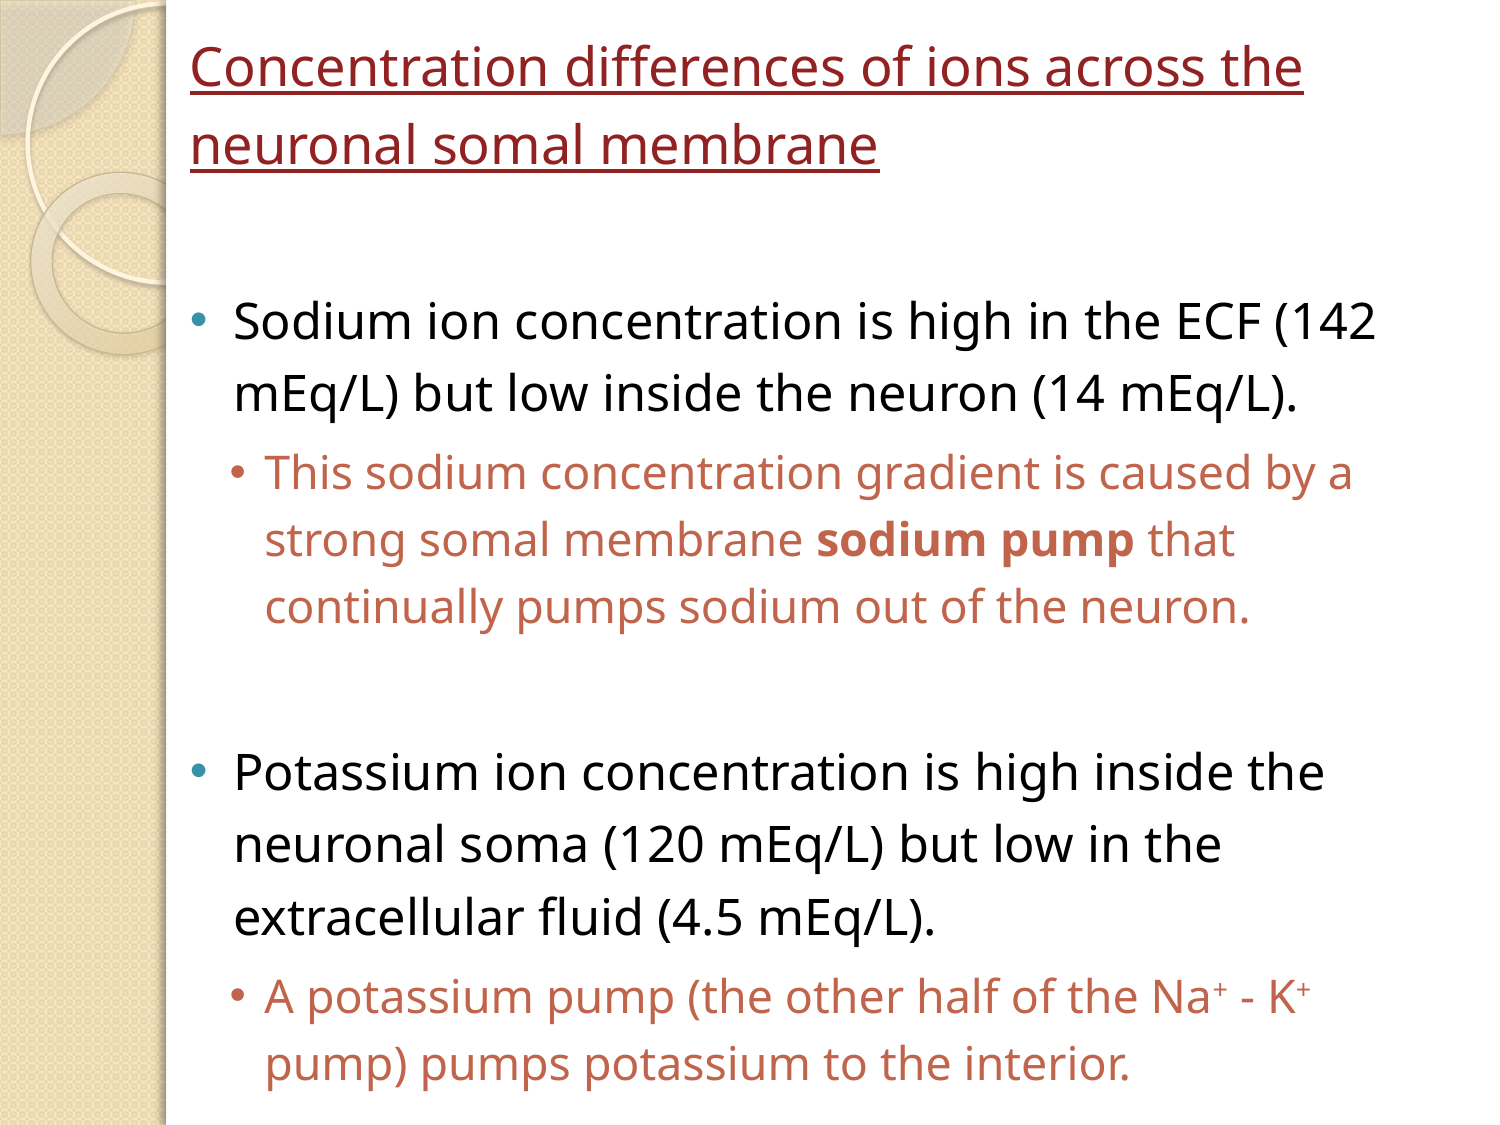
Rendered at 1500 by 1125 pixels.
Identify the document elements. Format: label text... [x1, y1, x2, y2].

list Concentration differences of ions across the neuronal somal membrane Sodium ion concentration is high in the ECF (142 mEq/L) but low inside the neuron (14 mEq/L). This sodium concentration gradient is caused by a strong somal membrane sodium pump that continually pumps sodium out of the neuron. Potassium ion concentration is high inside the neuronal soma (120 mEq/L) but low in the extracellular fluid (4.5 mEq/L). A potassium pump (the other half of the Na+ - K+ pump) pumps potassium to the interior. [162, 12, 1475, 1100]
